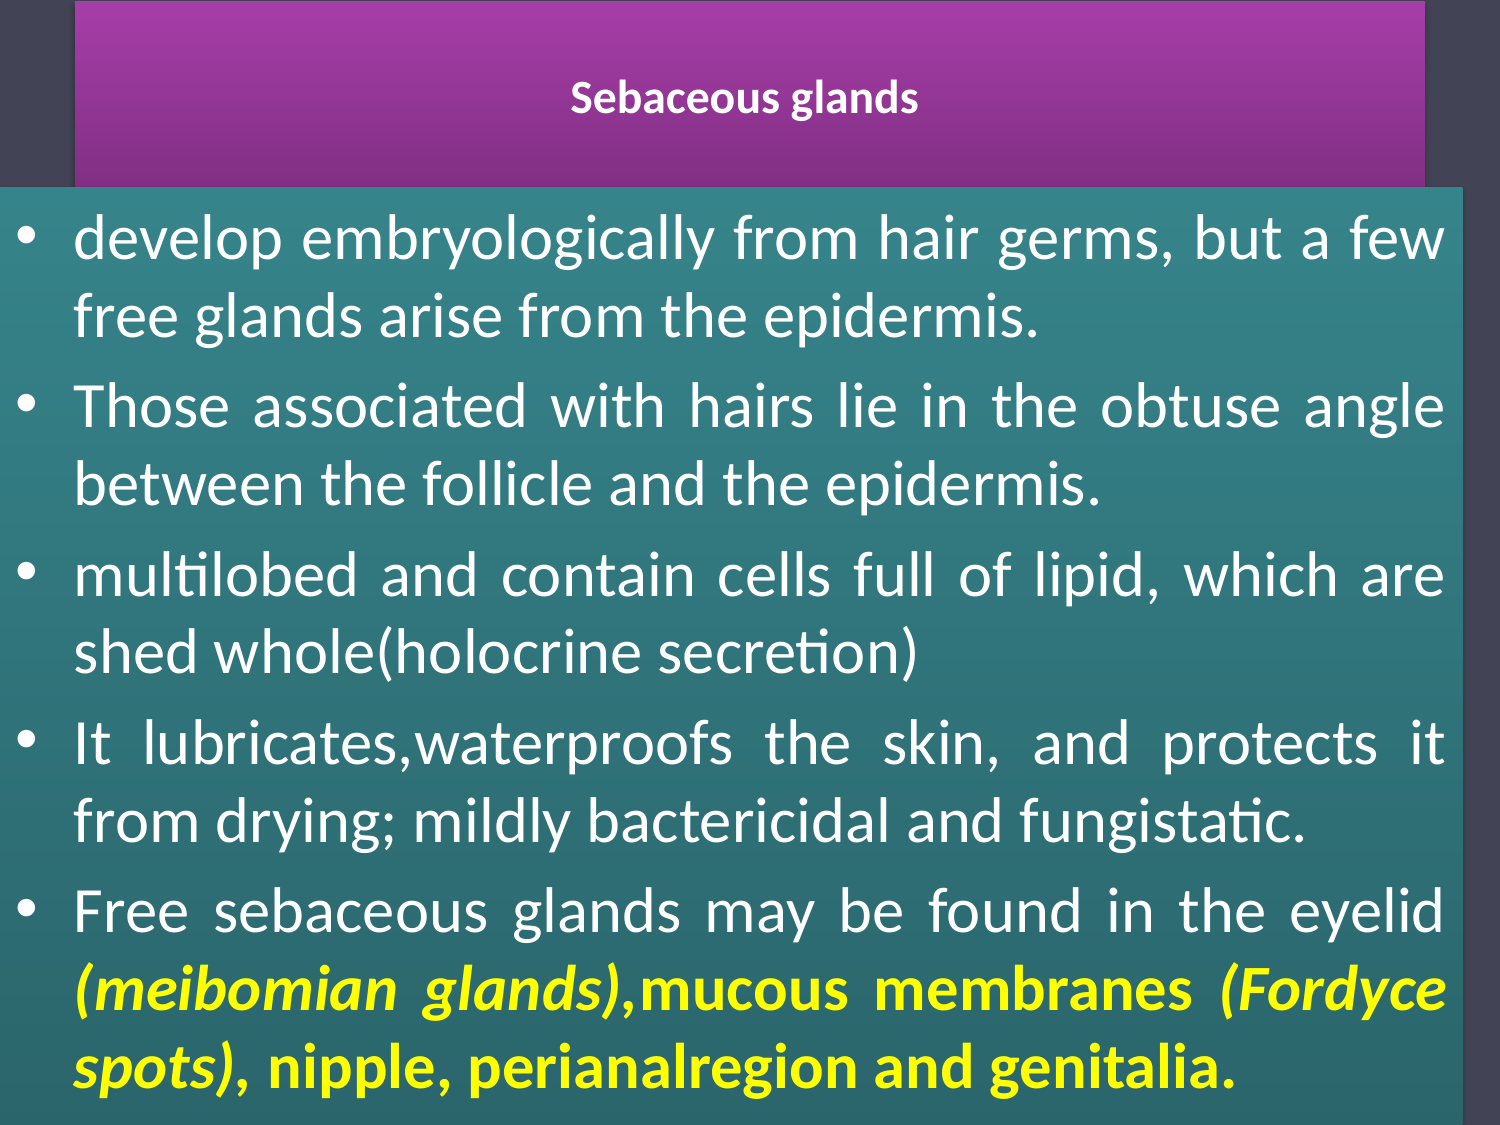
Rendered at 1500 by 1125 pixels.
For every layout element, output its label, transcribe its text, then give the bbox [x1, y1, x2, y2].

title Sebaceous glands [75, 1, 1425, 186]
list develop embryologically from hair germs, but a few free glands arise from the epidermis. Those associated with hairs lie in the obtuse angle between the follicle and the epidermis. multilobed and contain cells full of lipid, which are shed whole(holocrine secretion) It lubricates,waterproofs the skin, and protects it from drying; mildly bactericidal and fungistatic. Free sebaceous glands may be found in the eyelid (meibomian glands),mucous membranes (Fordyce spots), nipple, perianalregion and genitalia. [0, 187, 1463, 1125]
